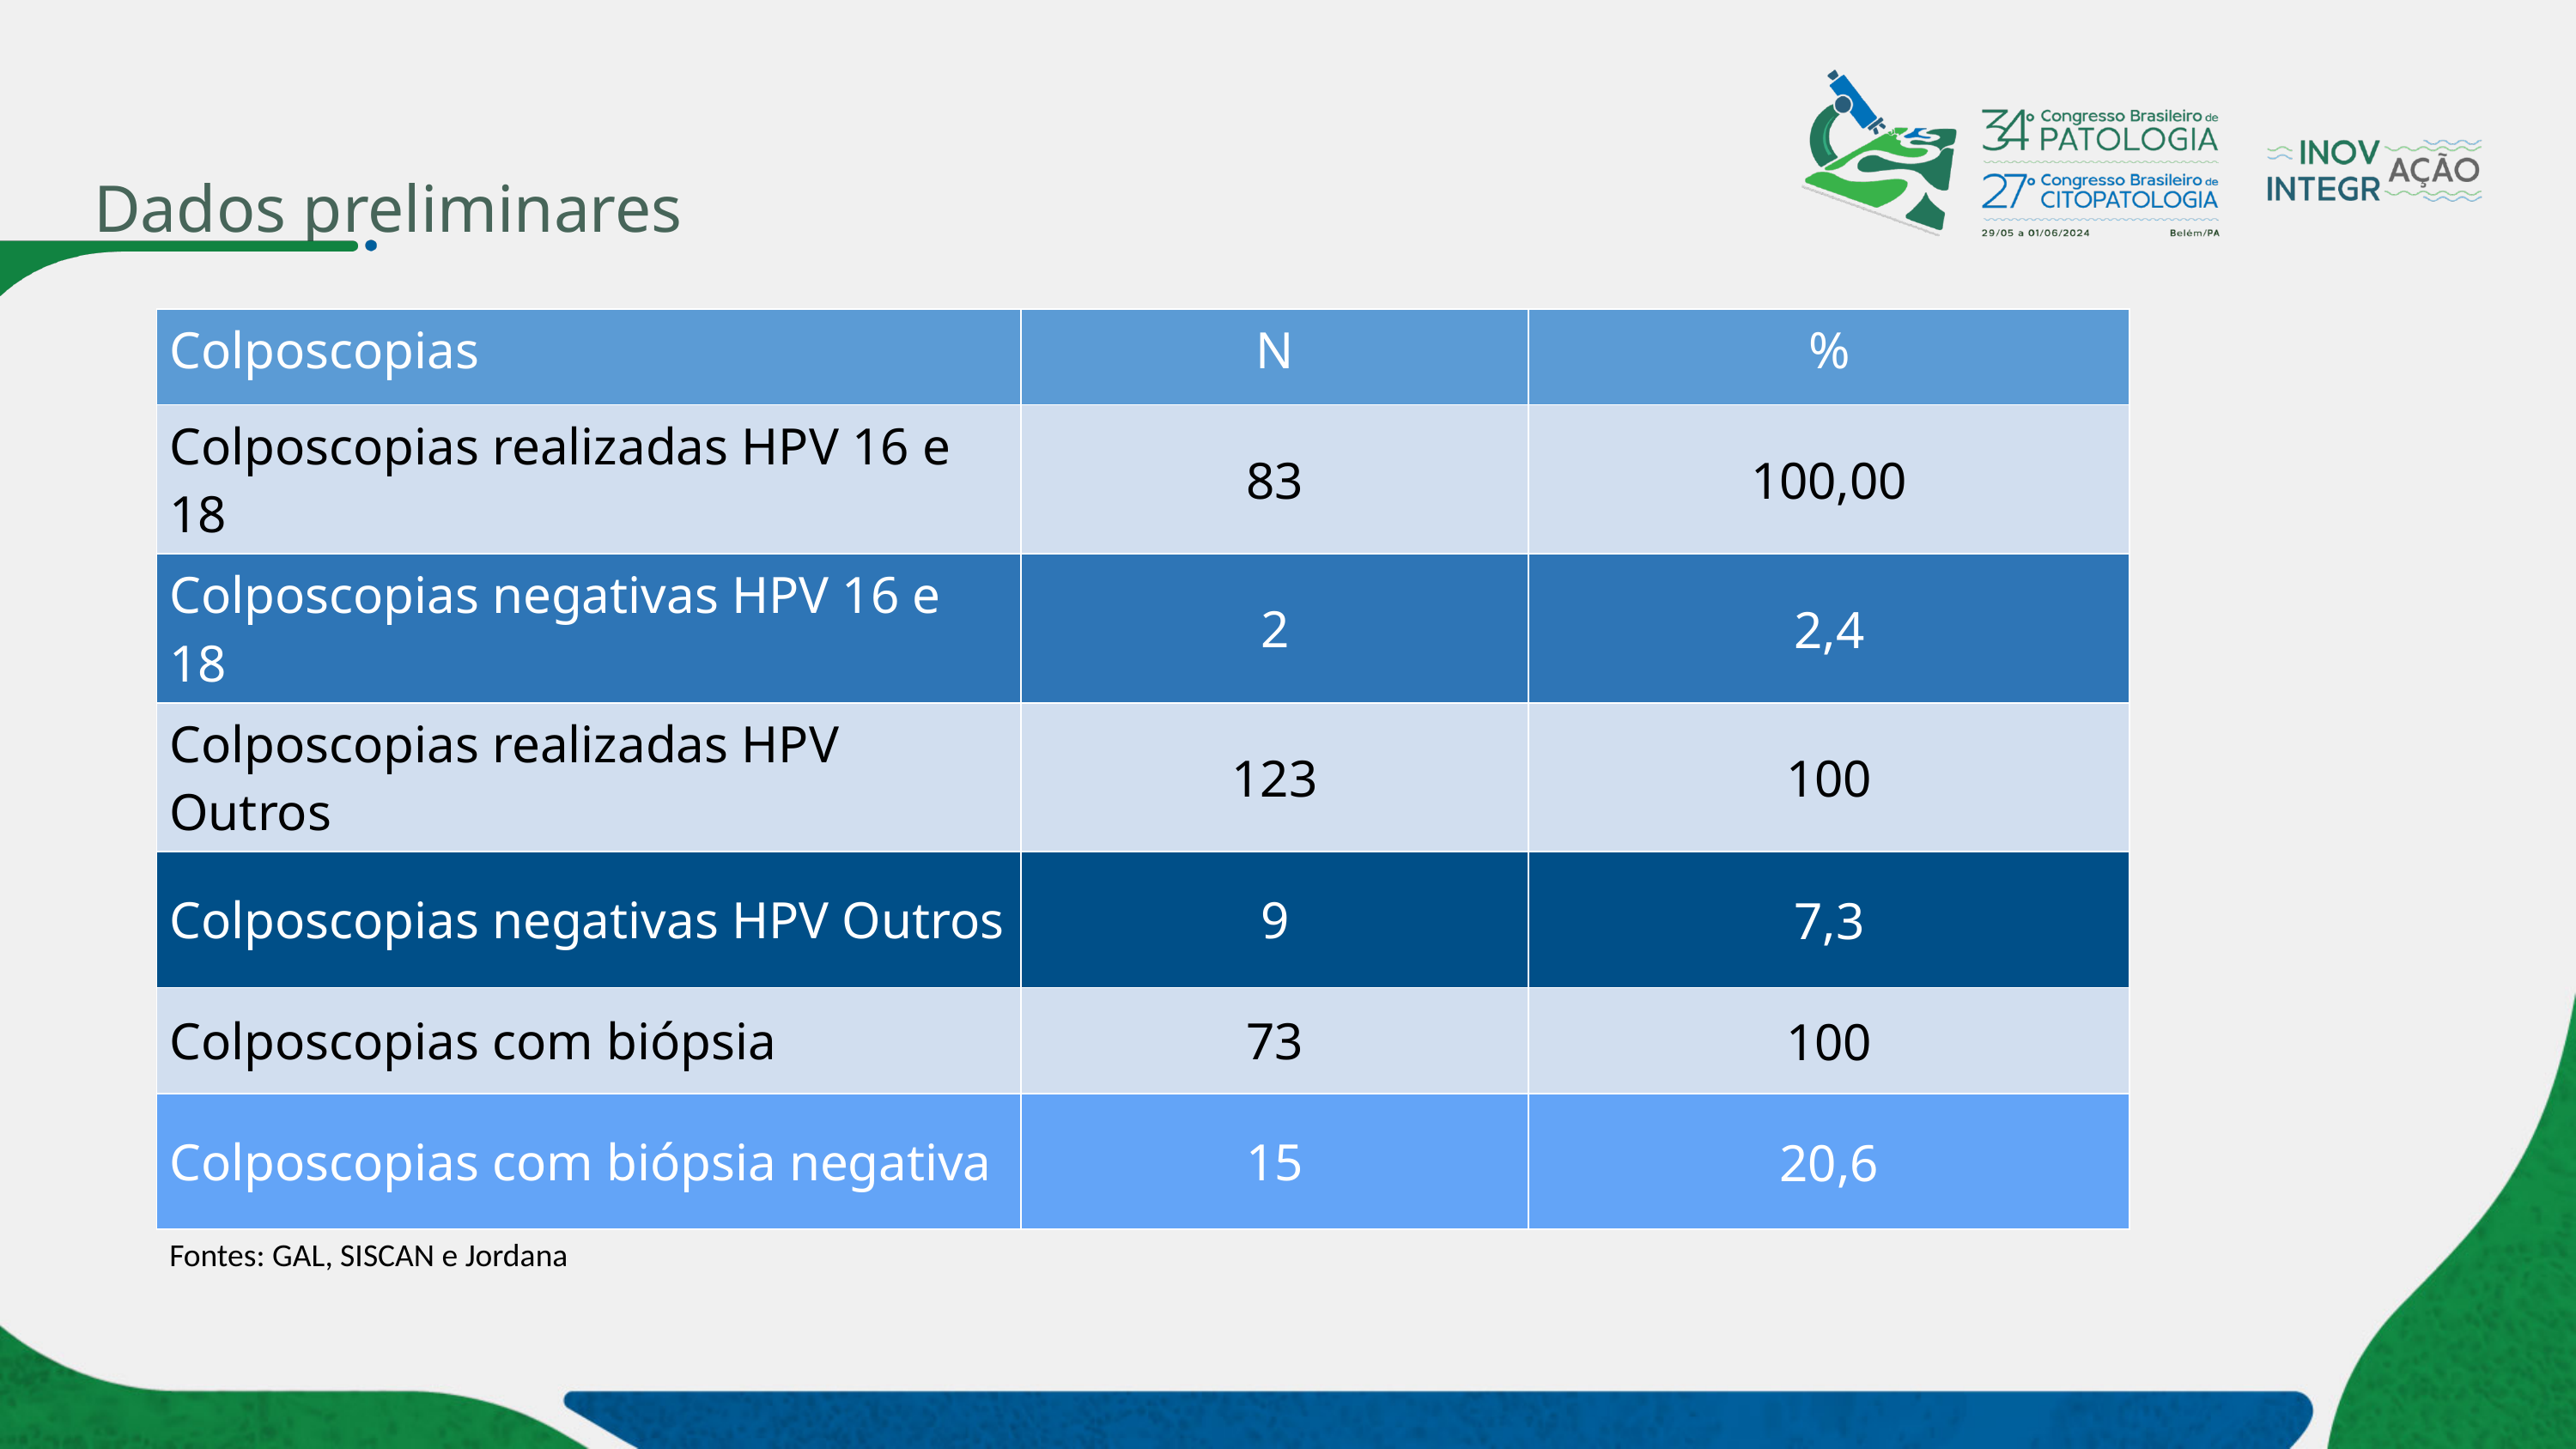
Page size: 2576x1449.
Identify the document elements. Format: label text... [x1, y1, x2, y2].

table_cell Colposcopias realizadas HPV 16 e 18 [157, 405, 1020, 553]
table_cell 2,4 [1529, 555, 2129, 702]
table_cell 2 [1022, 555, 1528, 702]
table_header Colposcopias [157, 310, 1020, 404]
table_cell Colposcopias com biópsia negativa [157, 1094, 1020, 1228]
table_cell 100 [1529, 704, 2129, 851]
table_cell 9 [1022, 852, 1528, 987]
picture [0, 0, 2576, 1449]
table_cell 20,6 [1529, 1094, 2129, 1228]
title Dados preliminares [81, 73, 1724, 246]
table_cell 100 [1529, 988, 2129, 1093]
table_cell Colposcopias negativas HPV Outros [157, 852, 1020, 987]
table_cell 73 [1022, 988, 1528, 1093]
table_header N [1022, 310, 1528, 404]
table_cell 83 [1022, 405, 1528, 553]
table_cell 100,00 [1529, 405, 2129, 553]
text_box Fontes: GAL, SISCAN e Jordana [156, 1228, 829, 1280]
table_header % [1529, 310, 2129, 404]
table_cell Colposcopias negativas HPV 16 e 18 [157, 555, 1020, 702]
table_cell Colposcopias com biópsia [157, 988, 1020, 1093]
table_cell 15 [1022, 1094, 1528, 1228]
table_cell Colposcopias realizadas HPV Outros [157, 704, 1020, 851]
table_cell 7,3 [1529, 852, 2129, 987]
table_cell 123 [1022, 704, 1528, 851]
